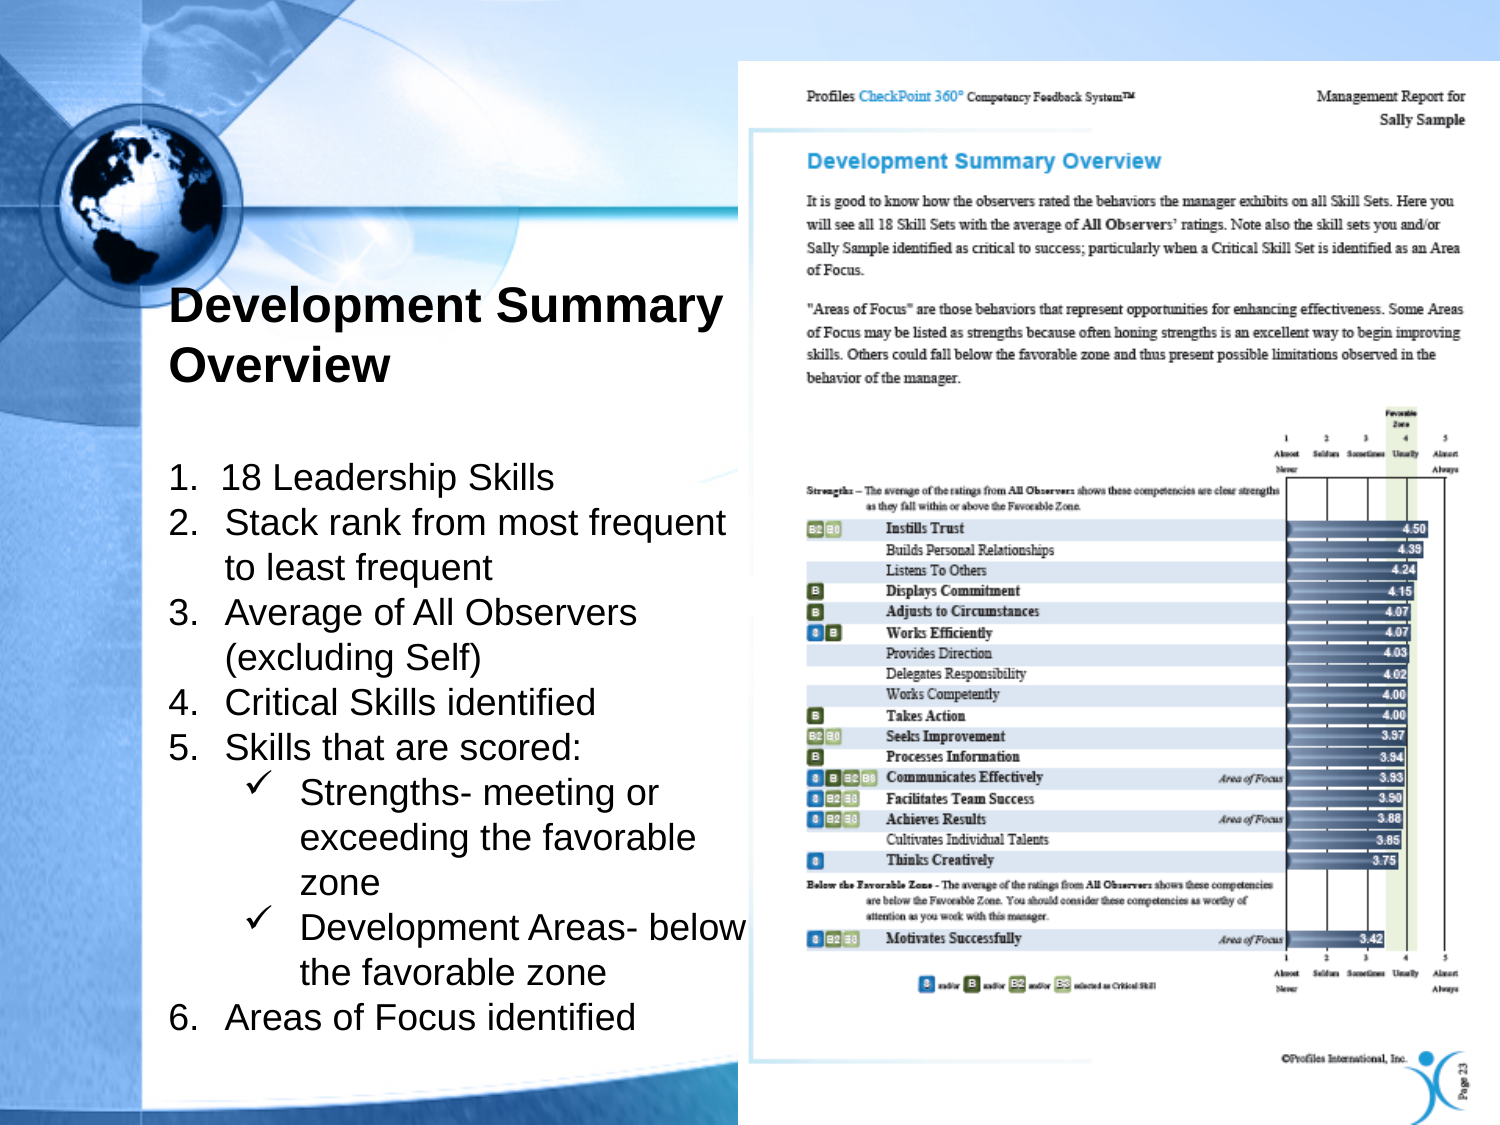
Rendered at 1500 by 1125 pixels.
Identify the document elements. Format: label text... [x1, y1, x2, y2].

text_box Development Summary Overview 1. 18 Leadership Skills Stack rank from most frequent to least frequent Average of All Observers (excluding Self) Critical Skills identified Skills that are scored: Strengths- meeting or exceeding the favorable zone Development Areas- below the favorable zone Areas of Focus identified [153, 265, 733, 1125]
picture [0, 0, 1500, 1125]
